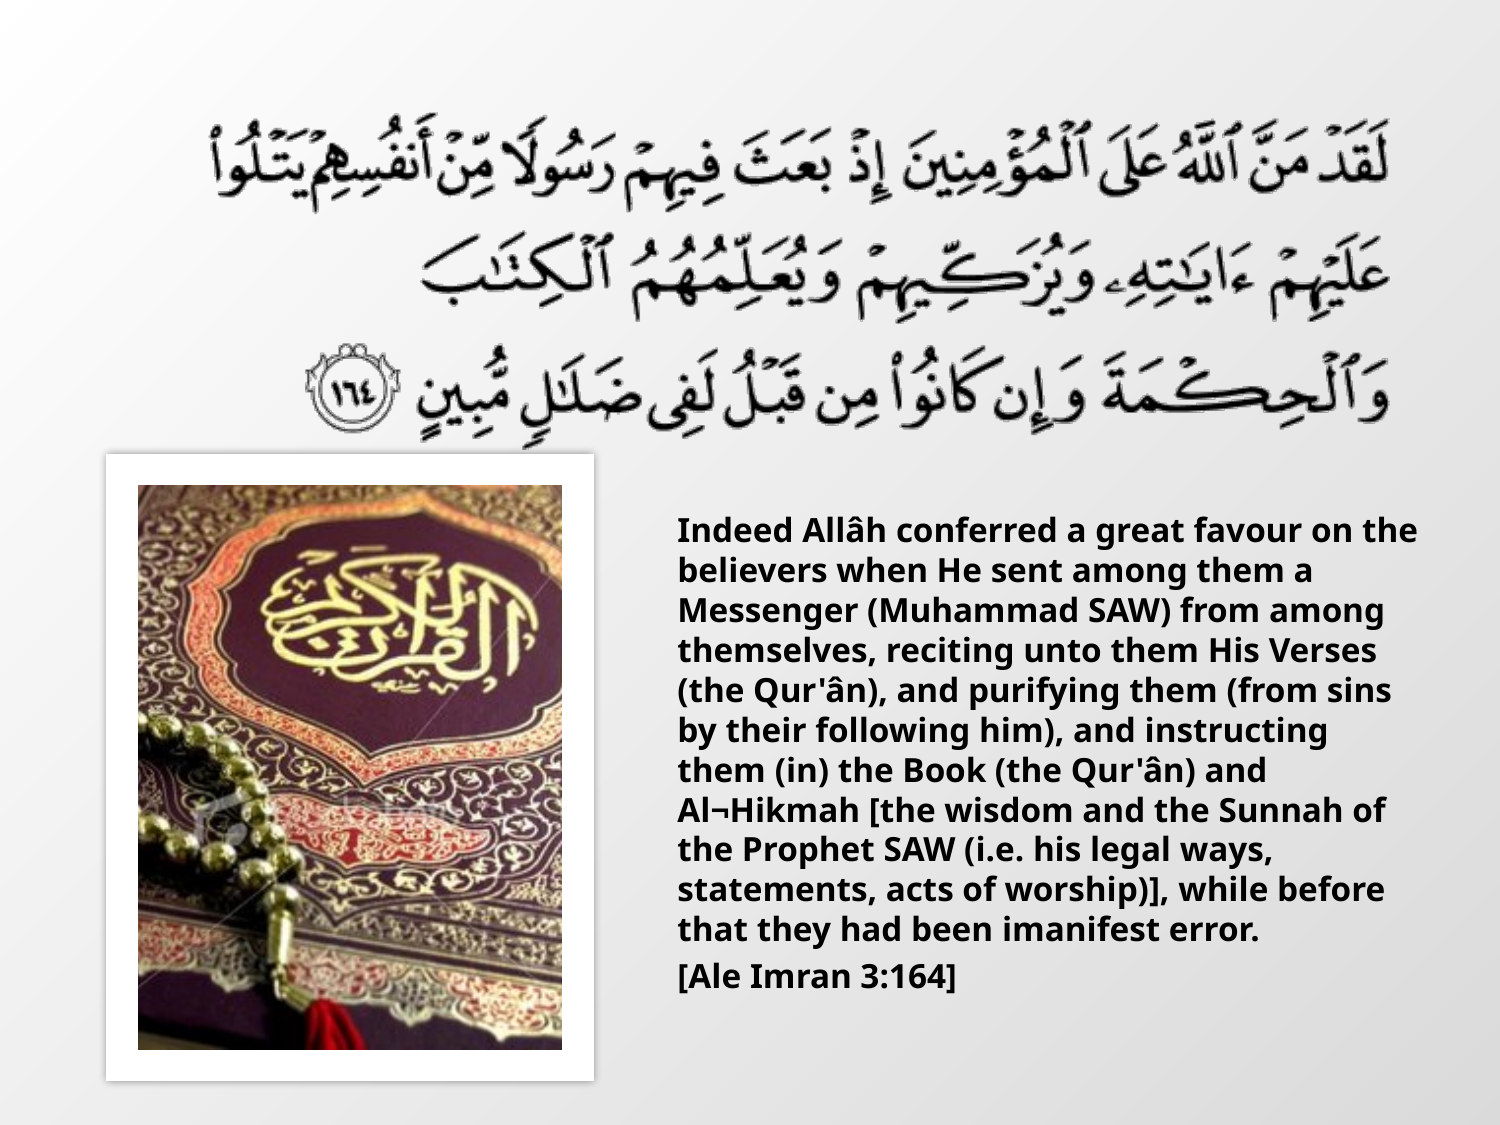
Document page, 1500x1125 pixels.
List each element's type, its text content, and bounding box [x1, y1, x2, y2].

picture [137, 112, 1390, 451]
picture [137, 484, 563, 1051]
list Indeed Allâh conferred a great favour on the believers when He sent among them a Messenger (Muhammad SAW) from among themselves, reciting unto them His Verses (the Qur'ân), and purifying them (from sins by their following him), and instructing them (in) the Book (the Qur'ân) and Al¬Hikmah [the wisdom and the Sunnah of the Prophet SAW (i.e. his legal ways, statements, acts of worship)], while before that they had been imanifest error. [Ale Imran 3:164] [662, 499, 1438, 1051]
